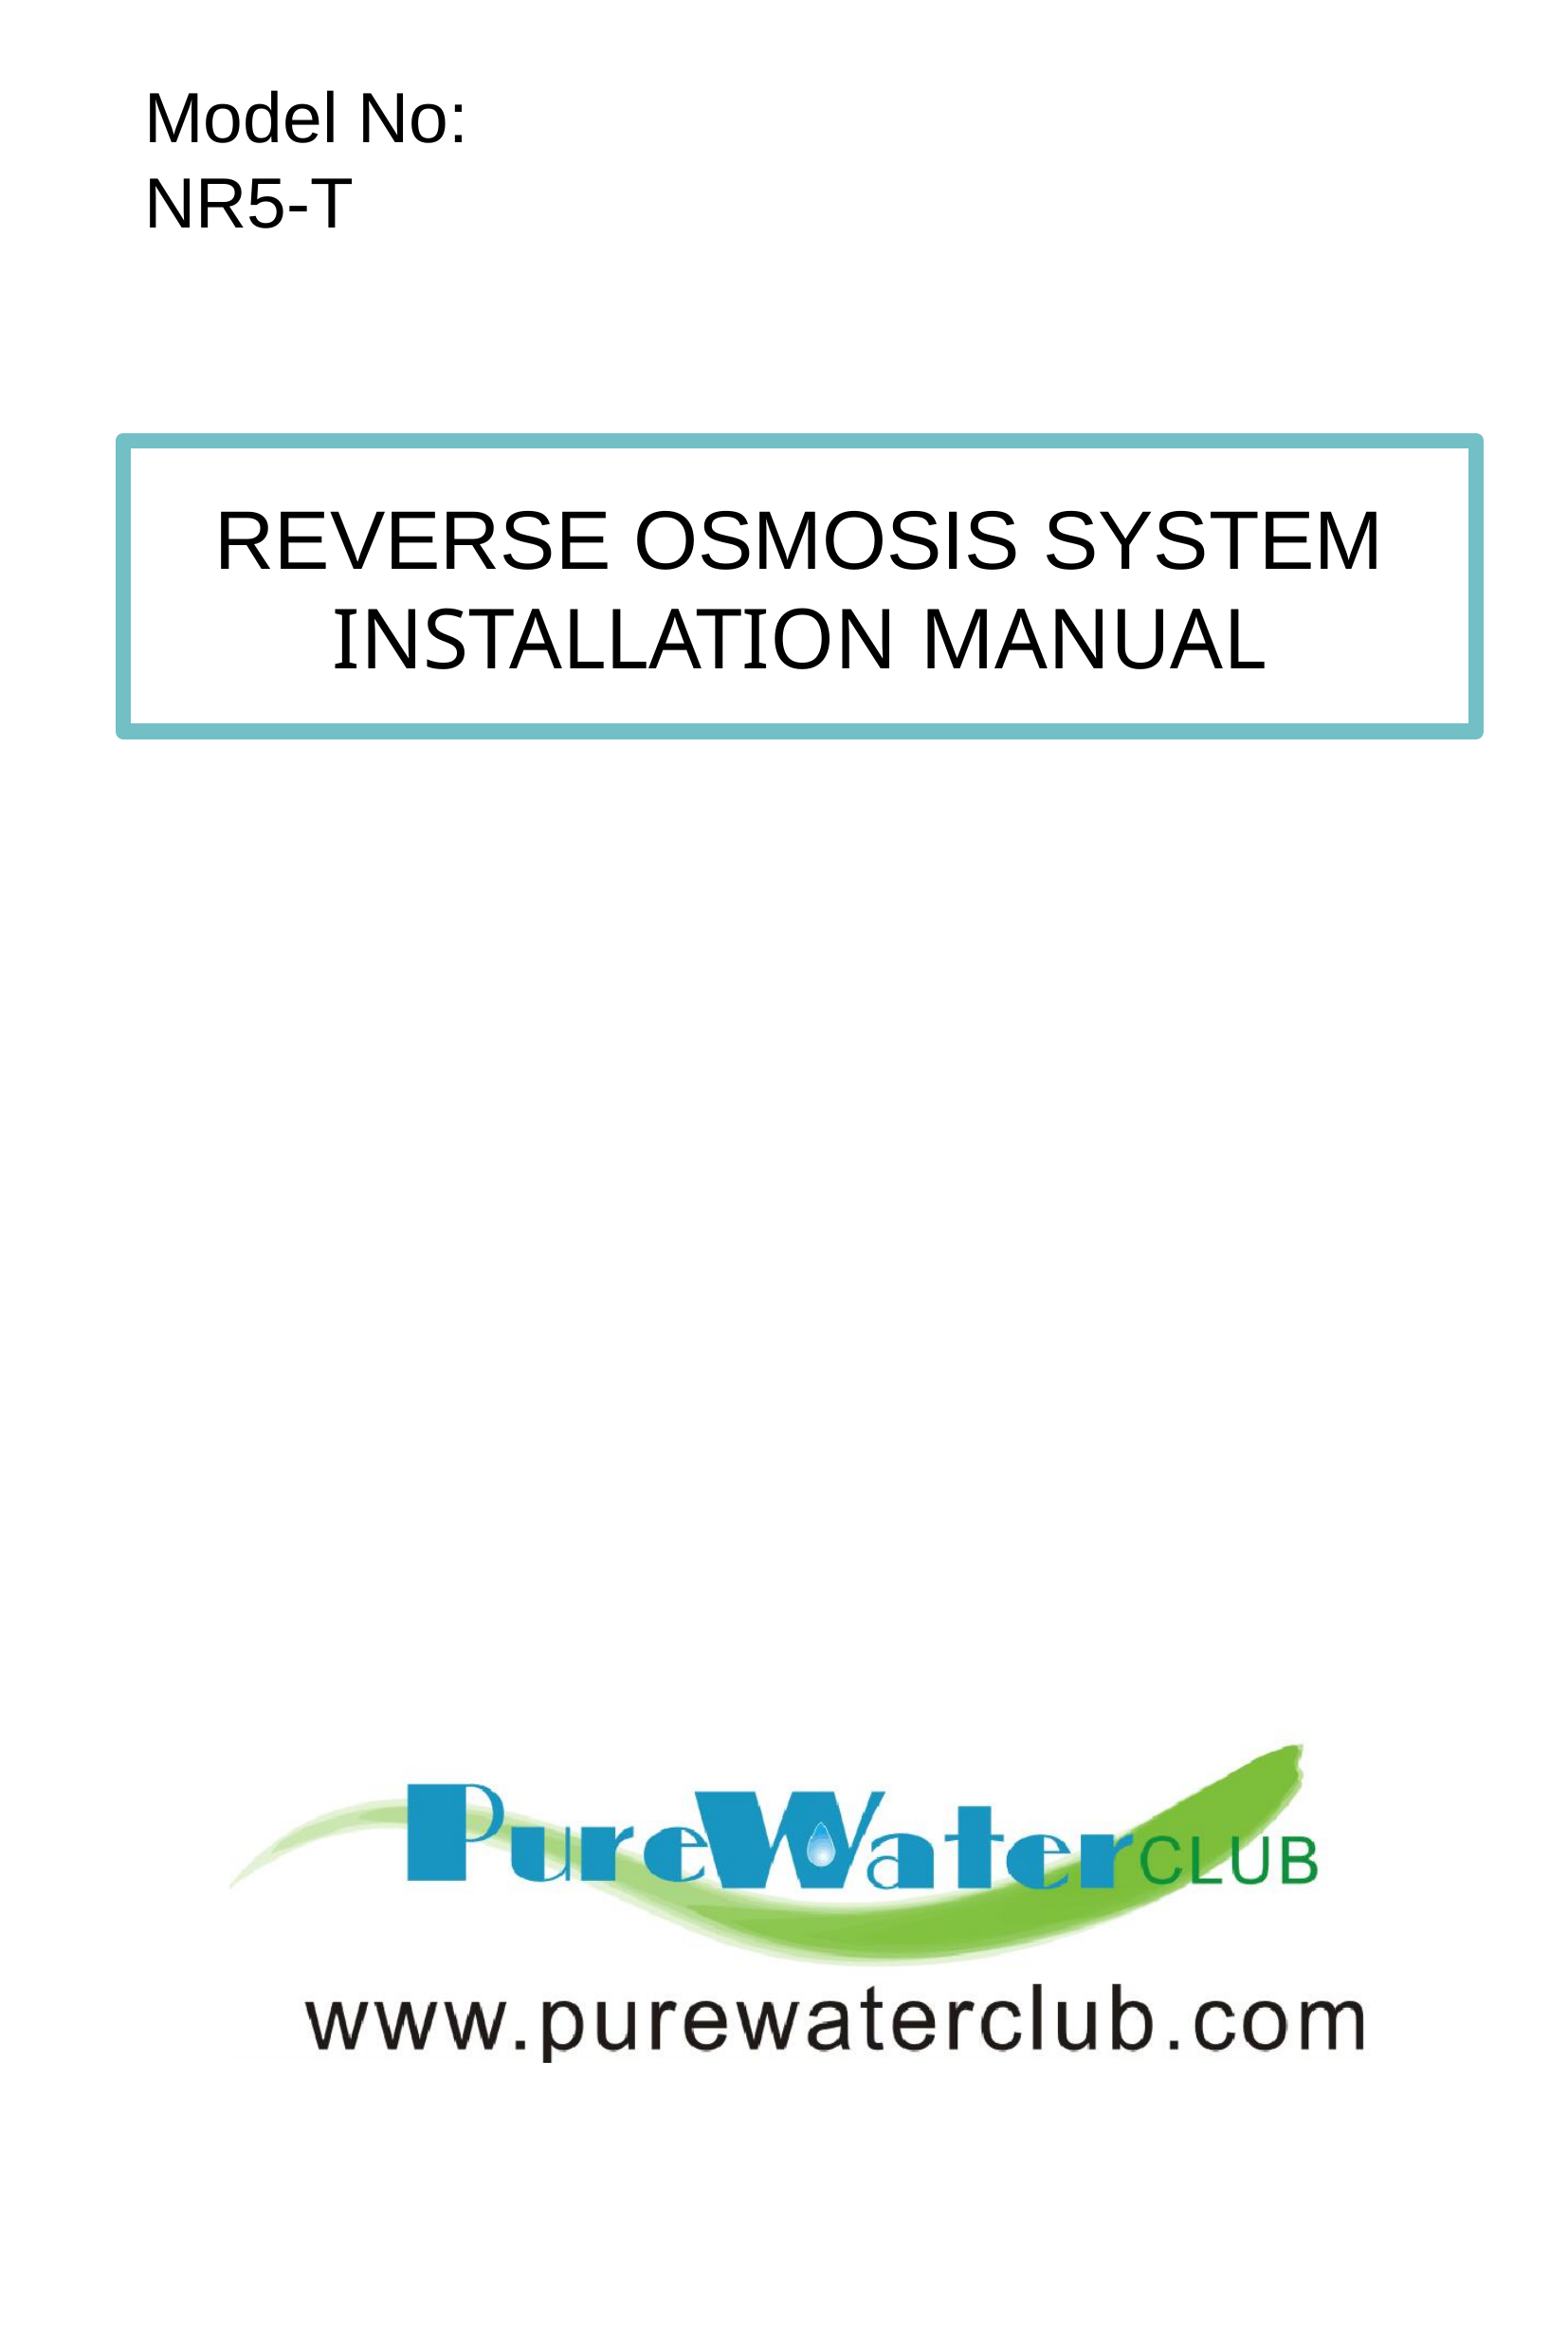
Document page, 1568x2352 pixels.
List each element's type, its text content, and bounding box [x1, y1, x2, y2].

text_box Model No: NR5-T [123, 61, 634, 253]
picture [228, 1722, 1371, 2063]
text_box REVERSE OSMOSIS SYSTEM INSTALLATION MANUAL [123, 440, 1477, 732]
